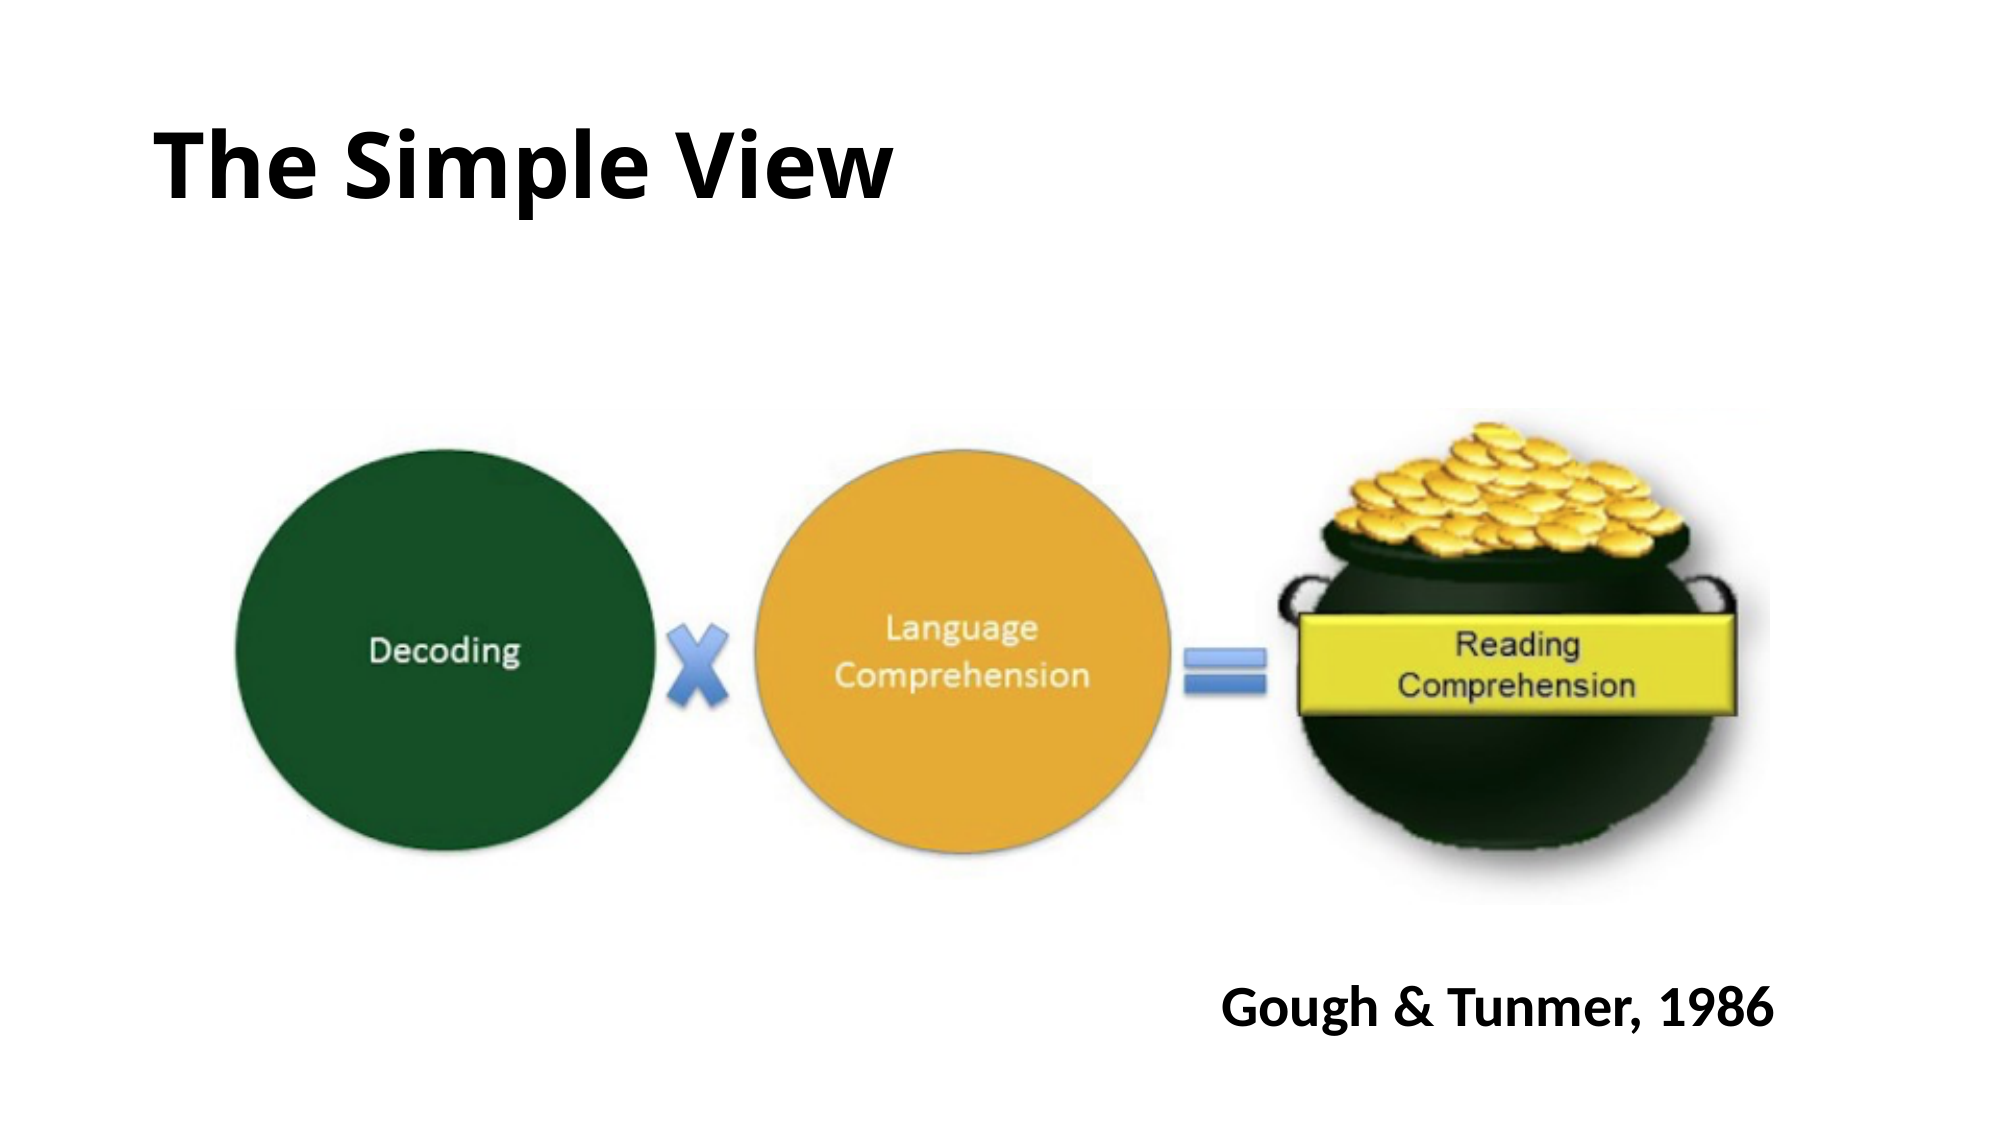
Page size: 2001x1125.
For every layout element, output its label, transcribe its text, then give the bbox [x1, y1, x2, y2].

title The Simple View [137, 59, 1863, 278]
text_box Gough & Tunmer, 1986 [1206, 961, 1912, 1046]
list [230, 408, 1770, 905]
